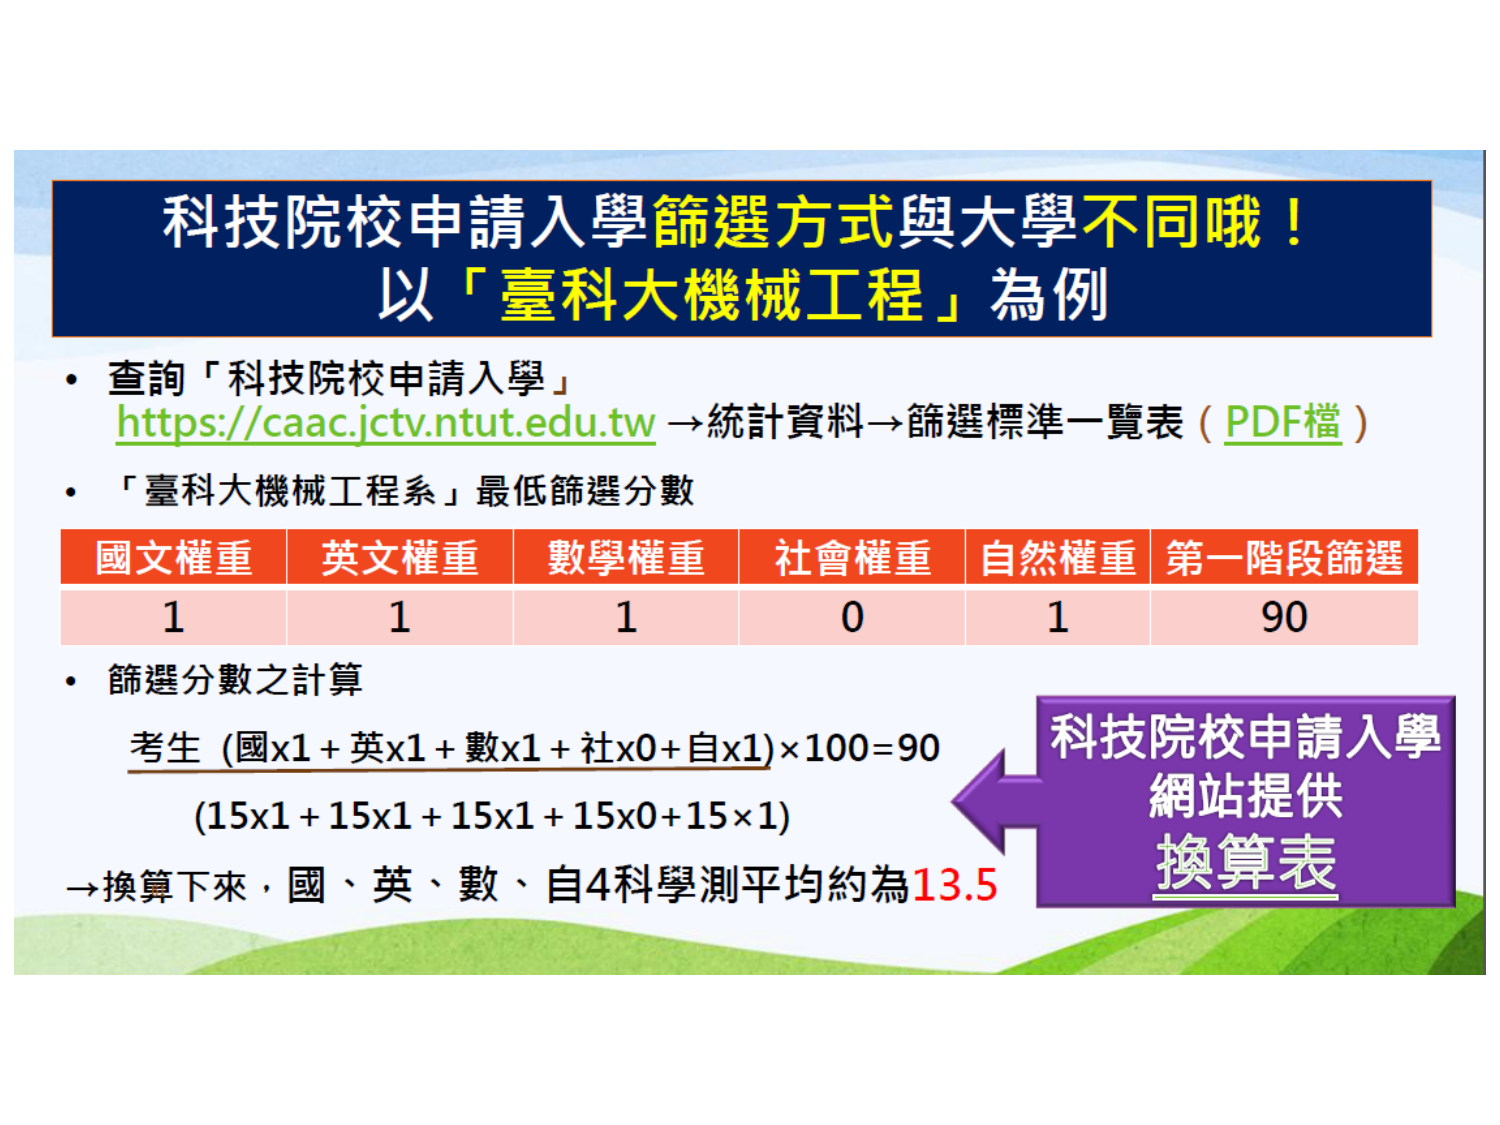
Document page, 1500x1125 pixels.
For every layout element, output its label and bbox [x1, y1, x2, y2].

picture [14, 149, 1486, 975]
